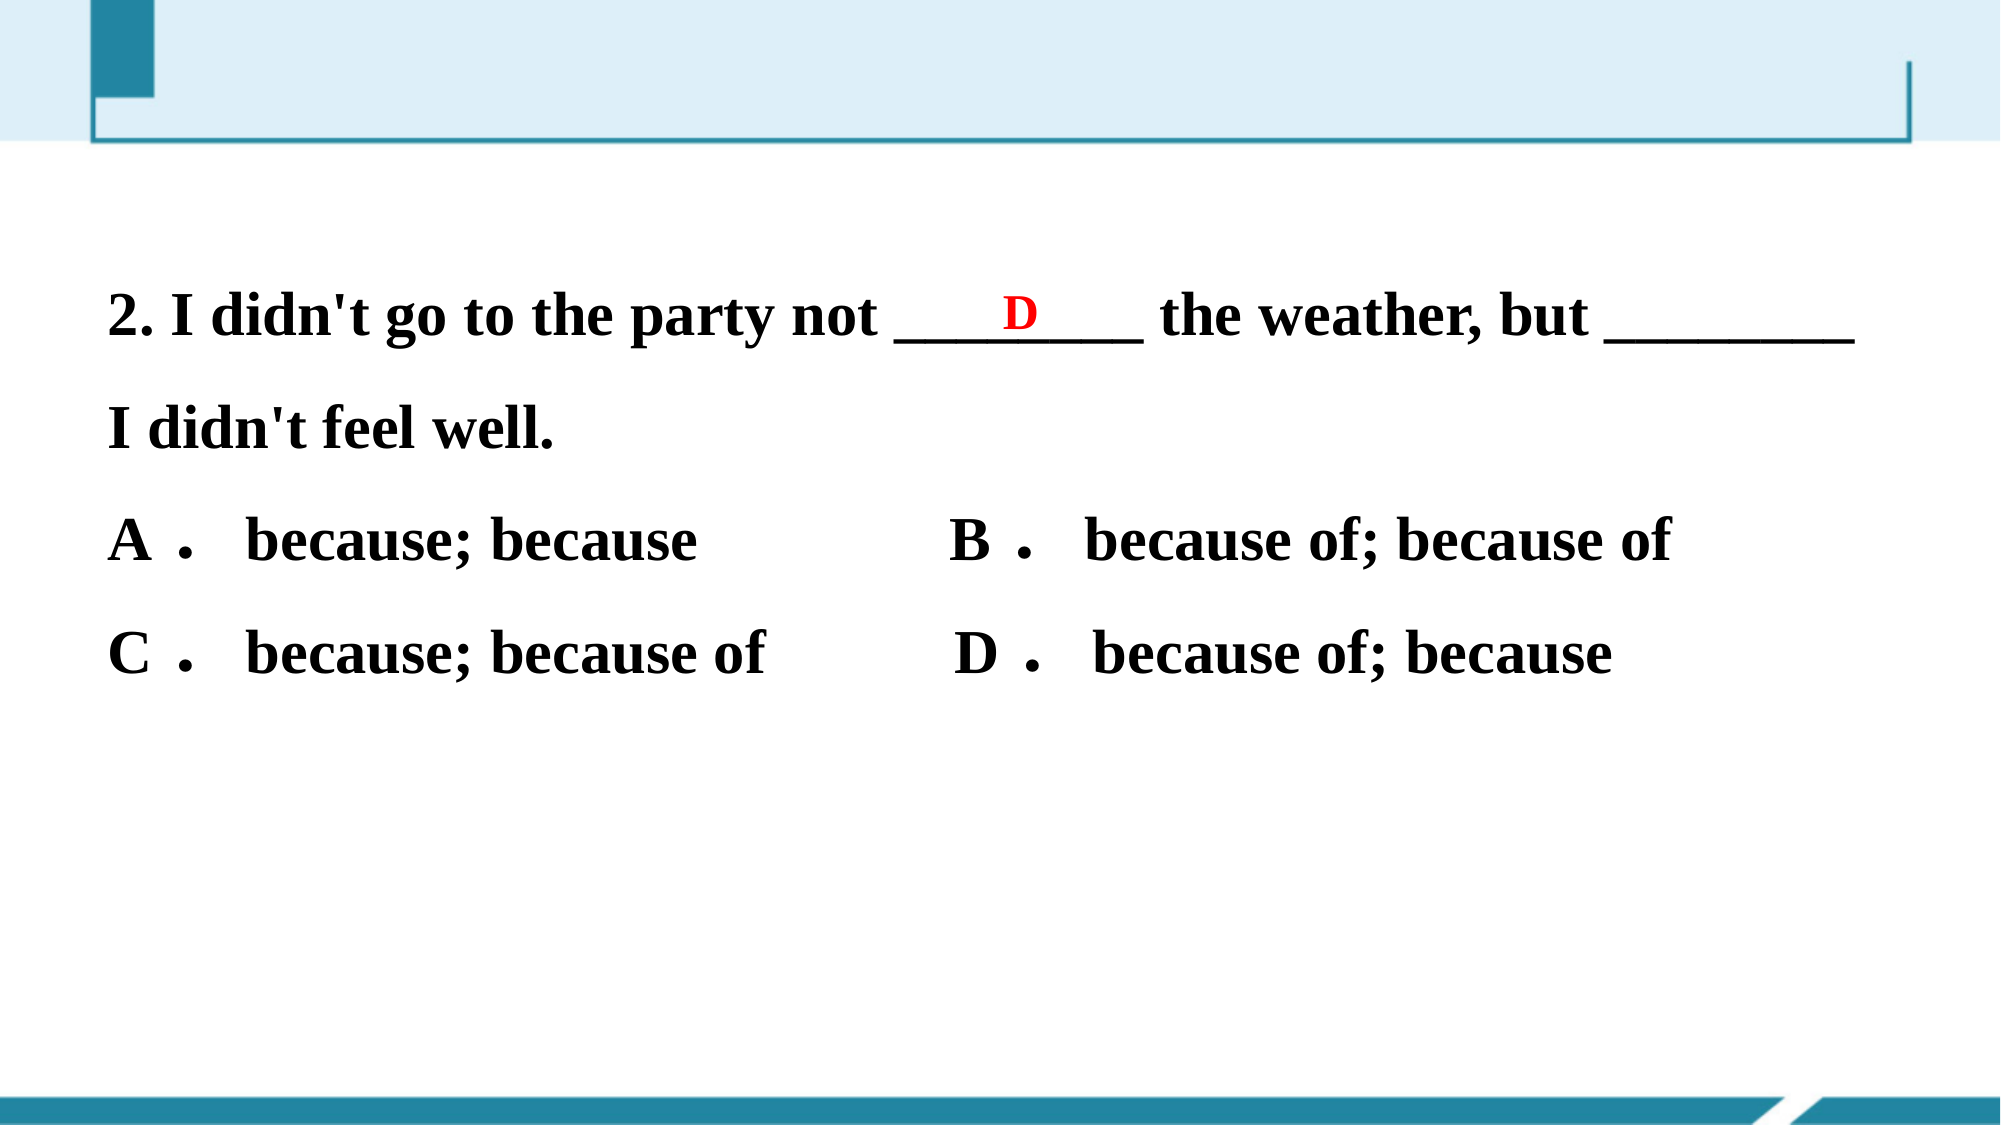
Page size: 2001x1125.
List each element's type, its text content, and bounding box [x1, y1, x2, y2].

picture [0, 0, 2001, 1125]
text_box D [988, 271, 1054, 347]
text_box 2. I didn't go to the party not ________ the weather, but ________ I didn't feel well. A．because; because B．because of; because of C．because; because of D．because of; because [93, 228, 1912, 693]
